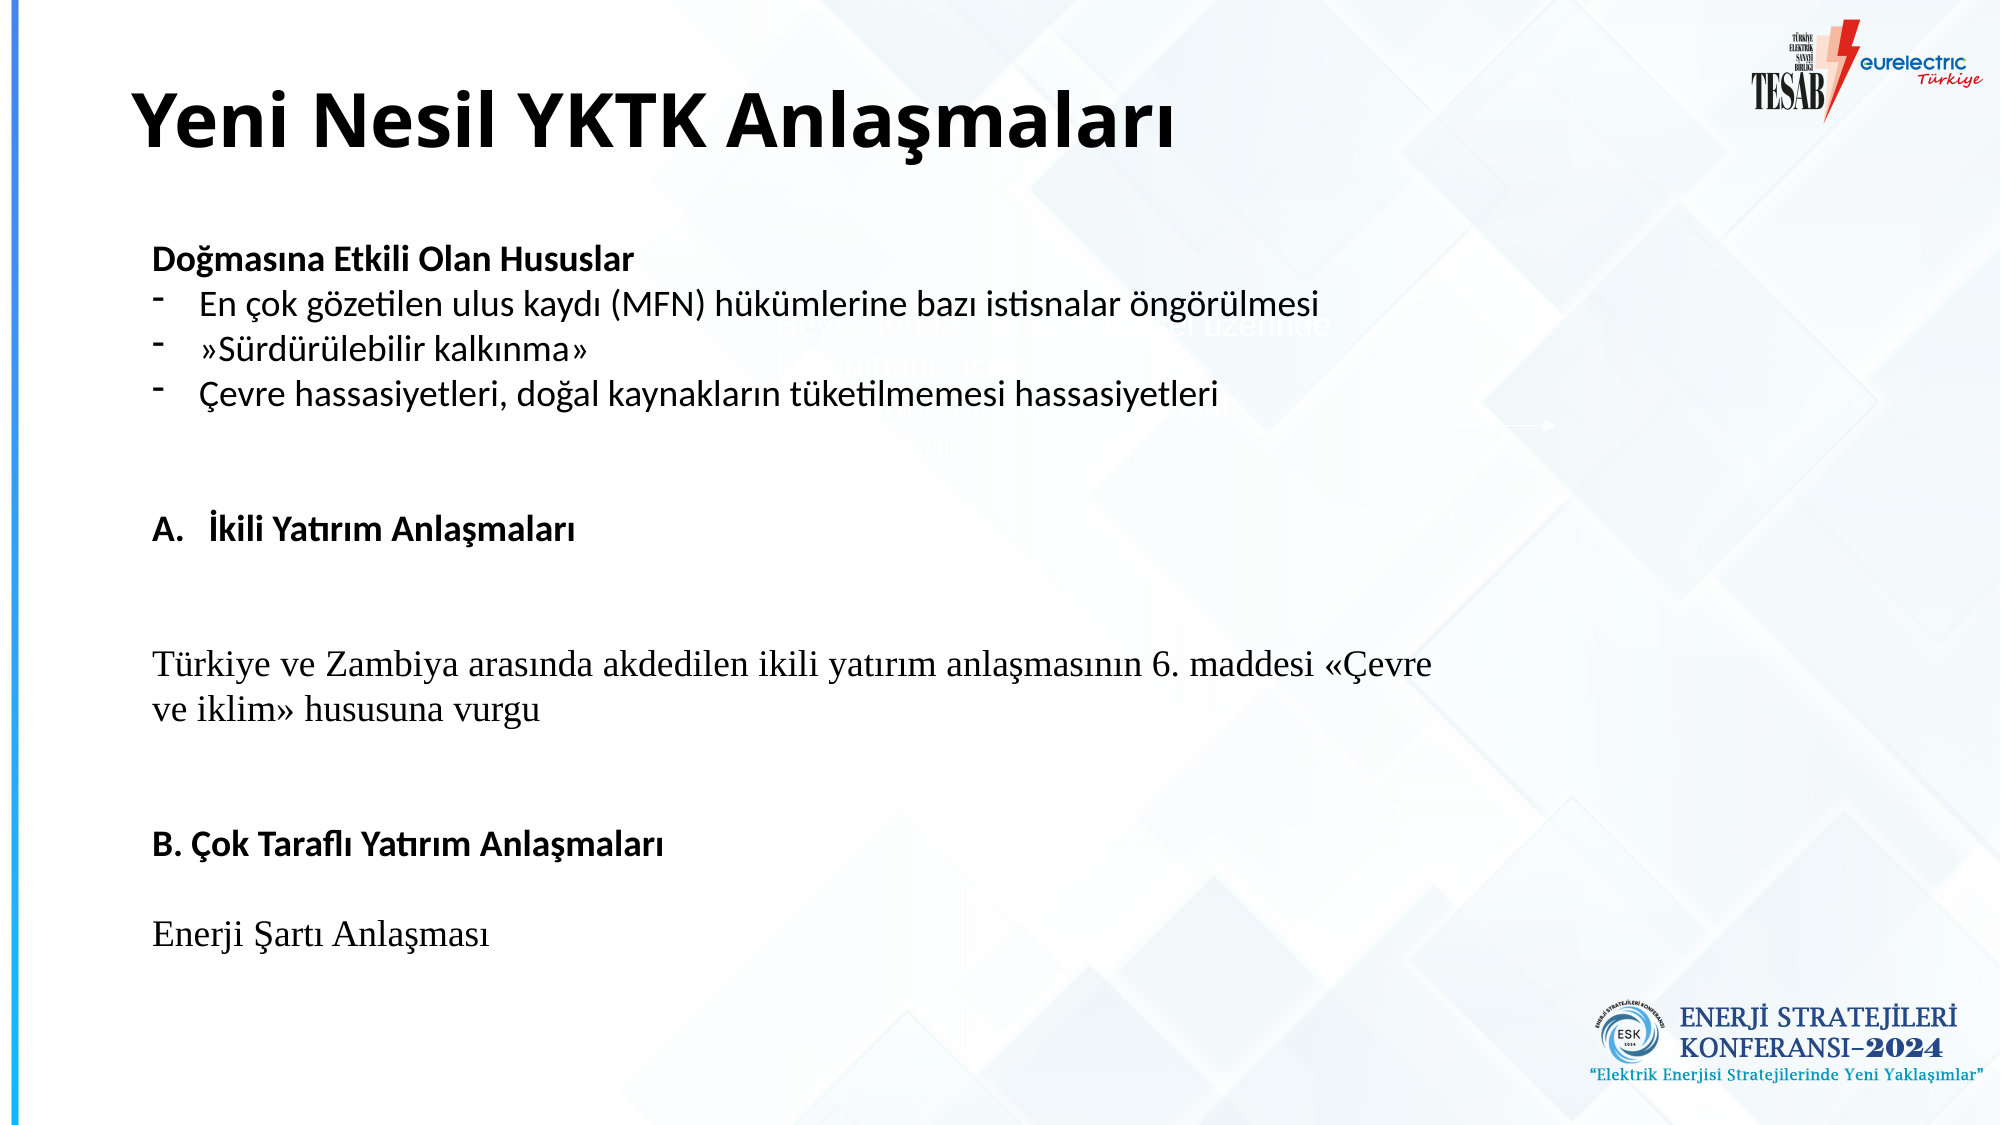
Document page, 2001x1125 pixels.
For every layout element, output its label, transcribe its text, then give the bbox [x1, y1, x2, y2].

title Yeni Nesil YKTK Anlaşmaları [116, 59, 1863, 298]
picture [0, 0, 2001, 1125]
text_box Doğmasına Etkili Olan Hususlar En çok gözetilen ulus kaydı (MFN) hükümlerine bazı istisnalar öngörülmesi »Sürdürülebilir kalkınma» Çevre hassasiyetleri, doğal kaynakların tüketilmemesi hassasiyetleri İkili Yatırım Anlaşmaları Türkiye ve Zambiya arasında akdedilen ikili yatırım anlaşmasının 6. maddesi «Çevre ve iklim» hususuna vurgu B. Çok Taraflı Yatırım Anlaşmaları Enerji Şartı Anlaşması [137, 298, 1472, 1097]
